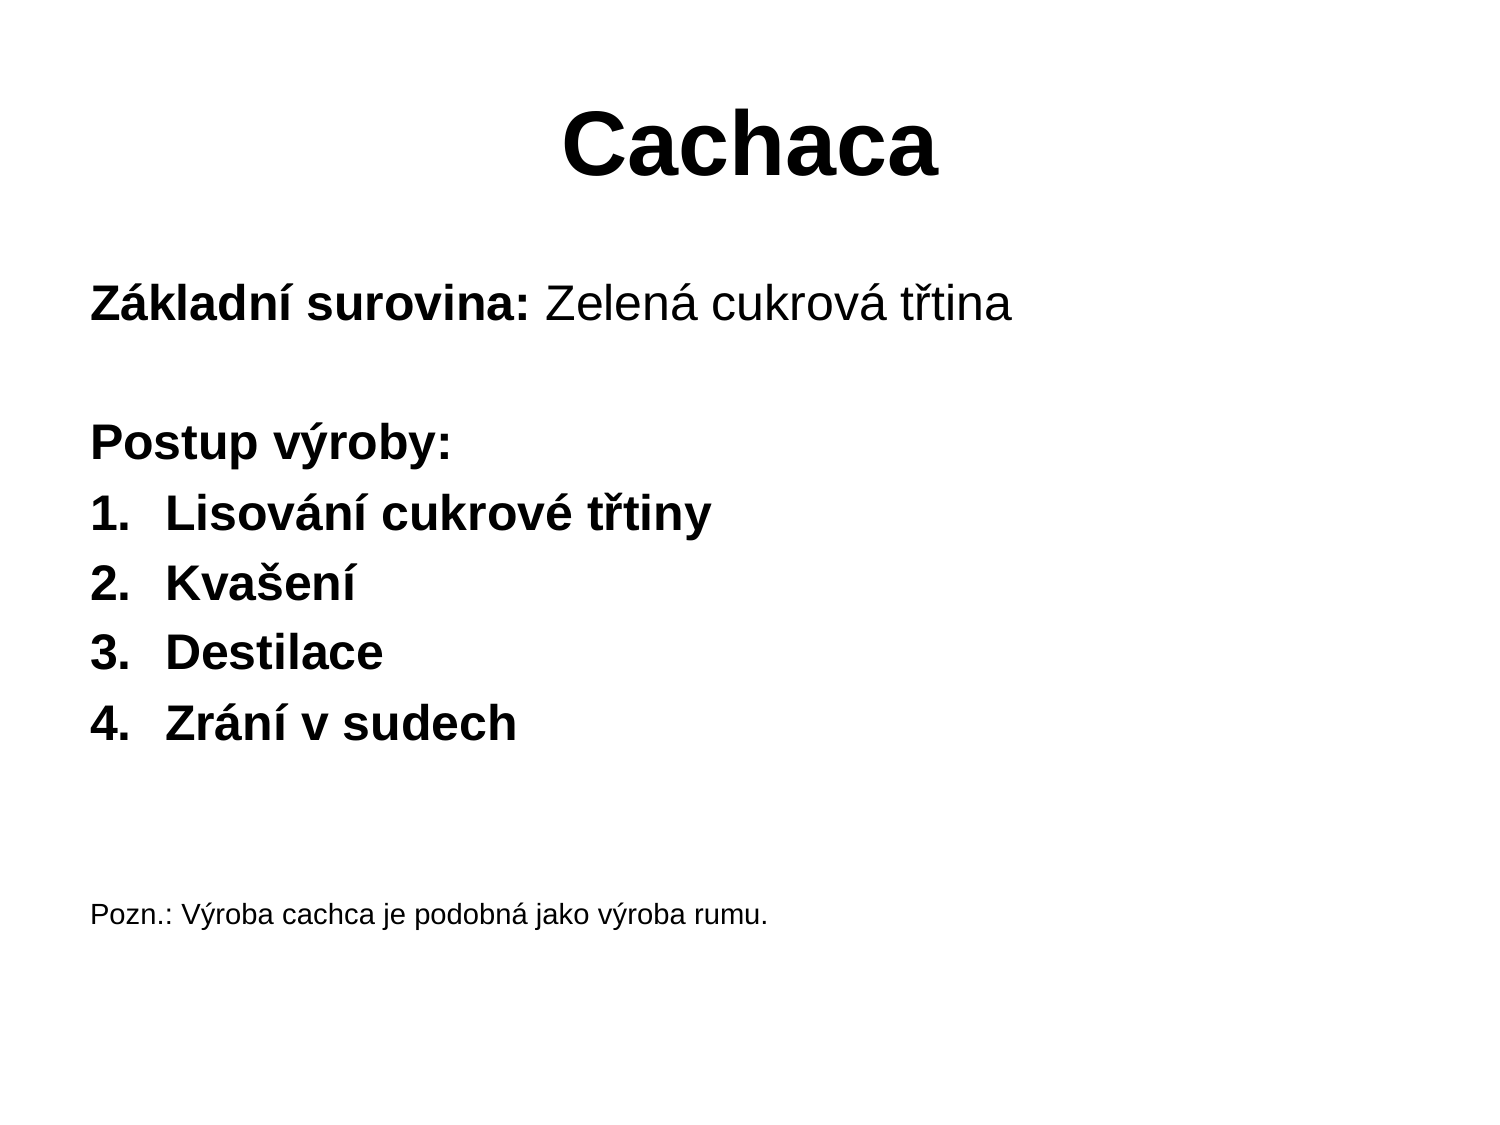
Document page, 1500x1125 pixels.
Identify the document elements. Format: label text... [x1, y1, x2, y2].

title Cachaca [75, 45, 1425, 233]
list Základní surovina: Zelená cukrová třtina Postup výroby: Lisování cukrové třtiny Kvašení Destilace Zrání v sudech Pozn.: Výroba cachca je podobná jako výroba rumu. [75, 262, 1425, 1005]
